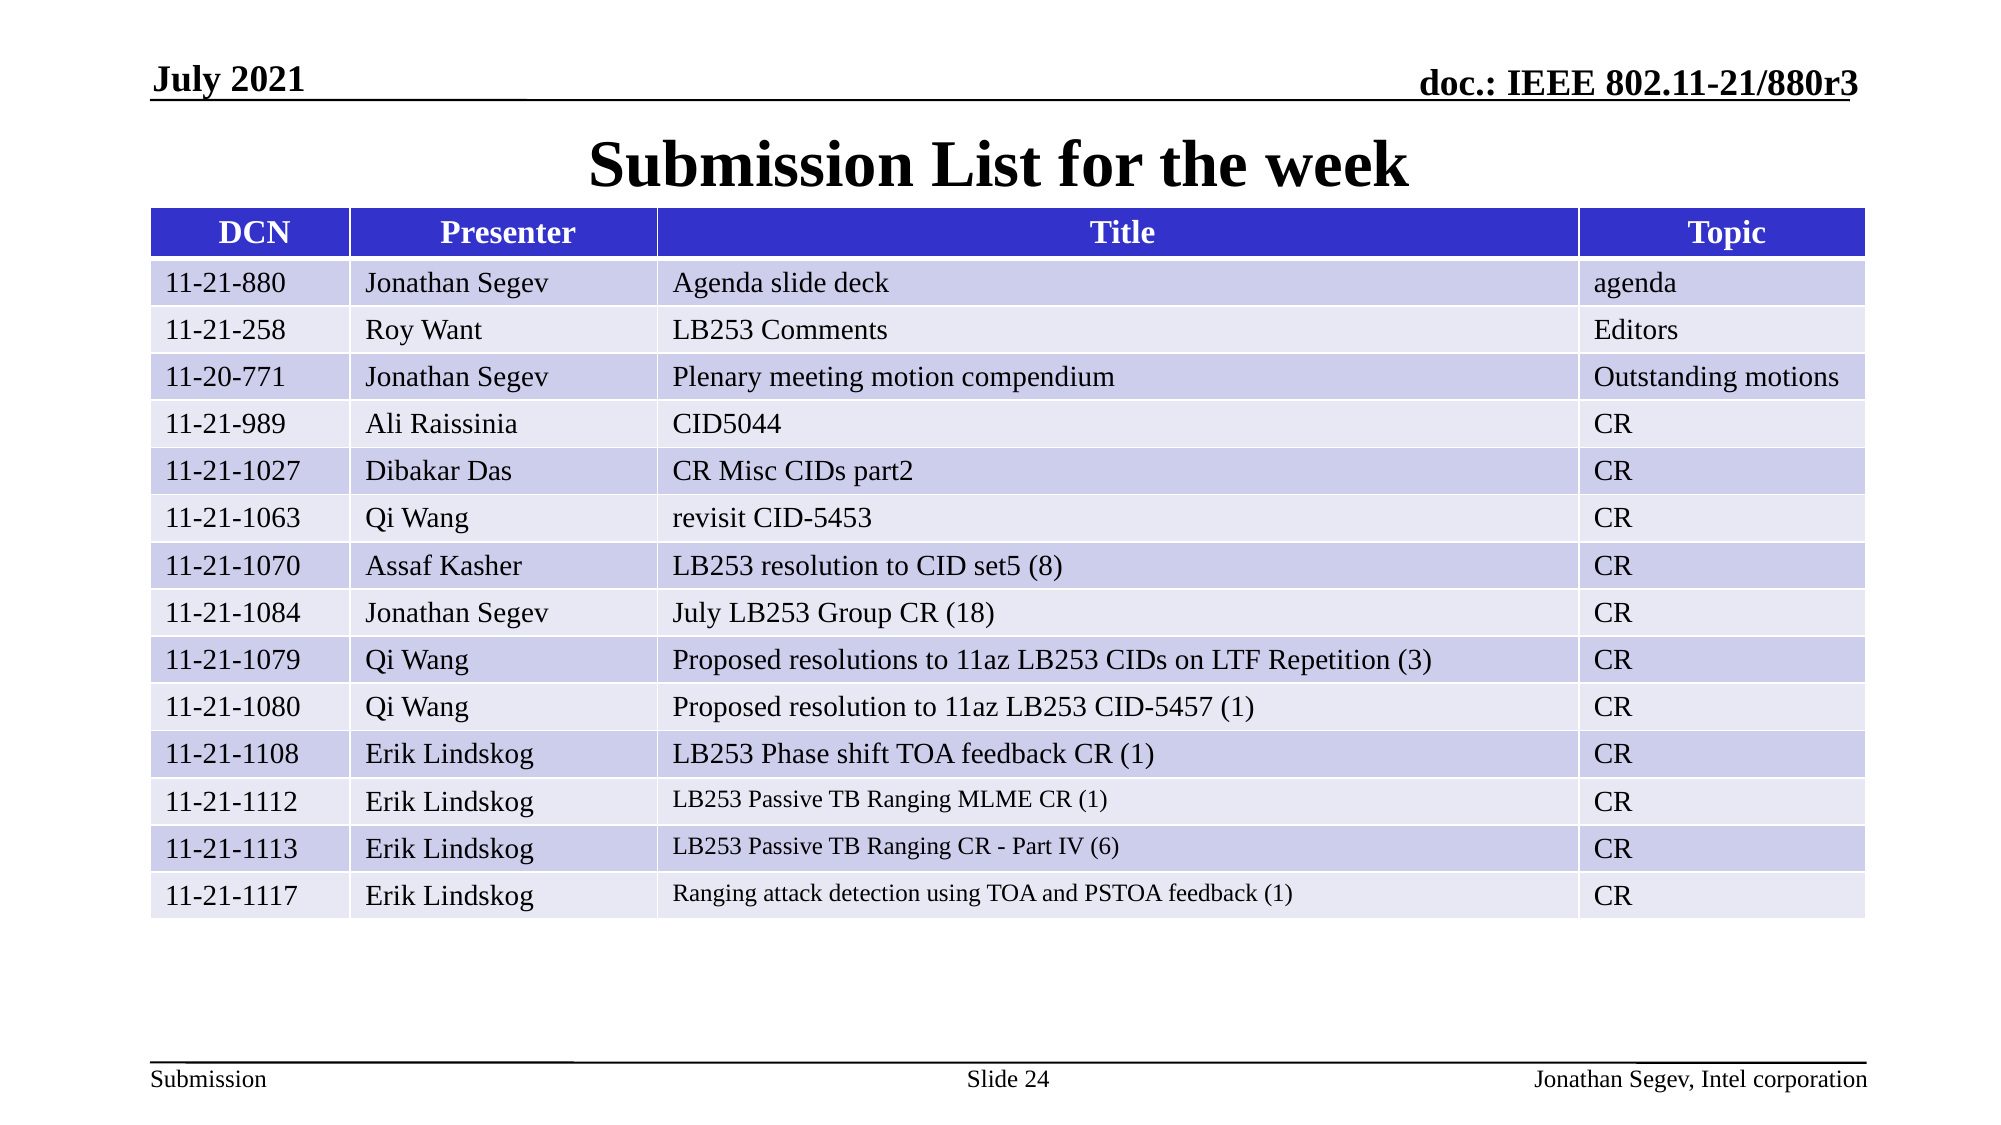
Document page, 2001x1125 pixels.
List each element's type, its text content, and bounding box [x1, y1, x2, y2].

table_cell Erik Lindskog [351, 779, 657, 824]
table_cell LB253 Phase shift TOA feedback CR (1) [658, 731, 1578, 777]
table_cell Assaf Kasher [351, 543, 657, 588]
table_cell 11-21-1112 [151, 779, 349, 824]
table_cell LB253 Comments [658, 307, 1578, 352]
table_cell CR [1580, 826, 1865, 871]
table_cell CR [1580, 731, 1865, 777]
slide_number Slide 24 [950, 1061, 1067, 1123]
table_cell CR Misc CIDs part2 [658, 448, 1578, 494]
table_cell LB253 Passive TB Ranging MLME CR (1) [658, 779, 1578, 824]
table_cell agenda [1580, 261, 1865, 305]
table_cell Jonathan Segev [351, 590, 657, 635]
table_cell 11-21-1108 [151, 731, 349, 777]
table_cell Erik Lindskog [351, 731, 657, 777]
table_cell Qi Wang [351, 684, 657, 730]
table_cell CR [1580, 448, 1865, 494]
table_cell CR [1580, 684, 1865, 730]
table_cell CR [1580, 873, 1865, 918]
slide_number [152, 54, 563, 100]
table_cell Ranging attack detection using TOA and PSTOA feedback (1) [658, 873, 1578, 918]
table_cell Erik Lindskog [351, 873, 657, 918]
table_cell CID5044 [658, 401, 1578, 447]
title Submission List for the week [149, 112, 1850, 206]
table_cell Editors [1580, 307, 1865, 352]
table_cell CR [1580, 495, 1865, 541]
table_cell July LB253 Group CR (18) [658, 590, 1578, 635]
table_cell Qi Wang [351, 495, 657, 541]
table_cell CR [1580, 543, 1865, 588]
table_header Title [658, 208, 1578, 256]
table_cell 11-20-771 [151, 354, 349, 399]
table_cell 11-21-1084 [151, 590, 349, 635]
table_cell 11-21-1027 [151, 448, 349, 494]
table_header DCN [151, 208, 349, 256]
table_cell 11-21-258 [151, 307, 349, 352]
table_cell 11-21-880 [151, 261, 349, 305]
table_cell Jonathan Segev [351, 354, 657, 399]
table_cell 11-21-1070 [151, 543, 349, 588]
table_cell Jonathan Segev [351, 261, 657, 305]
table_cell Agenda slide deck [658, 261, 1578, 305]
table_cell 11-21-1117 [151, 873, 349, 918]
table_cell Outstanding motions [1580, 354, 1865, 399]
footer Jonathan Segev, Intel corporation [1171, 1061, 1869, 1093]
table_header Presenter [351, 208, 657, 256]
table_cell 11-21-1113 [151, 826, 349, 871]
table_cell Roy Want [351, 307, 657, 352]
table_cell CR [1580, 401, 1865, 447]
table_cell CR [1580, 637, 1865, 682]
table_cell Plenary meeting motion compendium [658, 354, 1578, 399]
table_cell Proposed resolutions to 11az LB253 CIDs on LTF Repetition (3) [658, 637, 1578, 682]
table_cell 11-21-1063 [151, 495, 349, 541]
table_cell CR [1580, 779, 1865, 824]
table_header Topic [1580, 208, 1865, 256]
table_cell CR [1580, 590, 1865, 635]
table_cell Ali Raissinia [351, 401, 657, 447]
table_cell 11-21-1080 [151, 684, 349, 730]
table_cell LB253 resolution to CID set5 (8) [658, 543, 1578, 588]
table_cell 11-21-989 [151, 401, 349, 447]
table_cell Dibakar Das [351, 448, 657, 494]
table_cell Proposed resolution to 11az LB253 CID-5457 (1) [658, 684, 1578, 730]
table_cell Erik Lindskog [351, 826, 657, 871]
table_cell Qi Wang [351, 637, 657, 682]
table_cell revisit CID-5453 [658, 495, 1578, 541]
table_cell LB253 Passive TB Ranging CR - Part IV (6) [658, 826, 1578, 871]
table_cell 11-21-1079 [151, 637, 349, 682]
